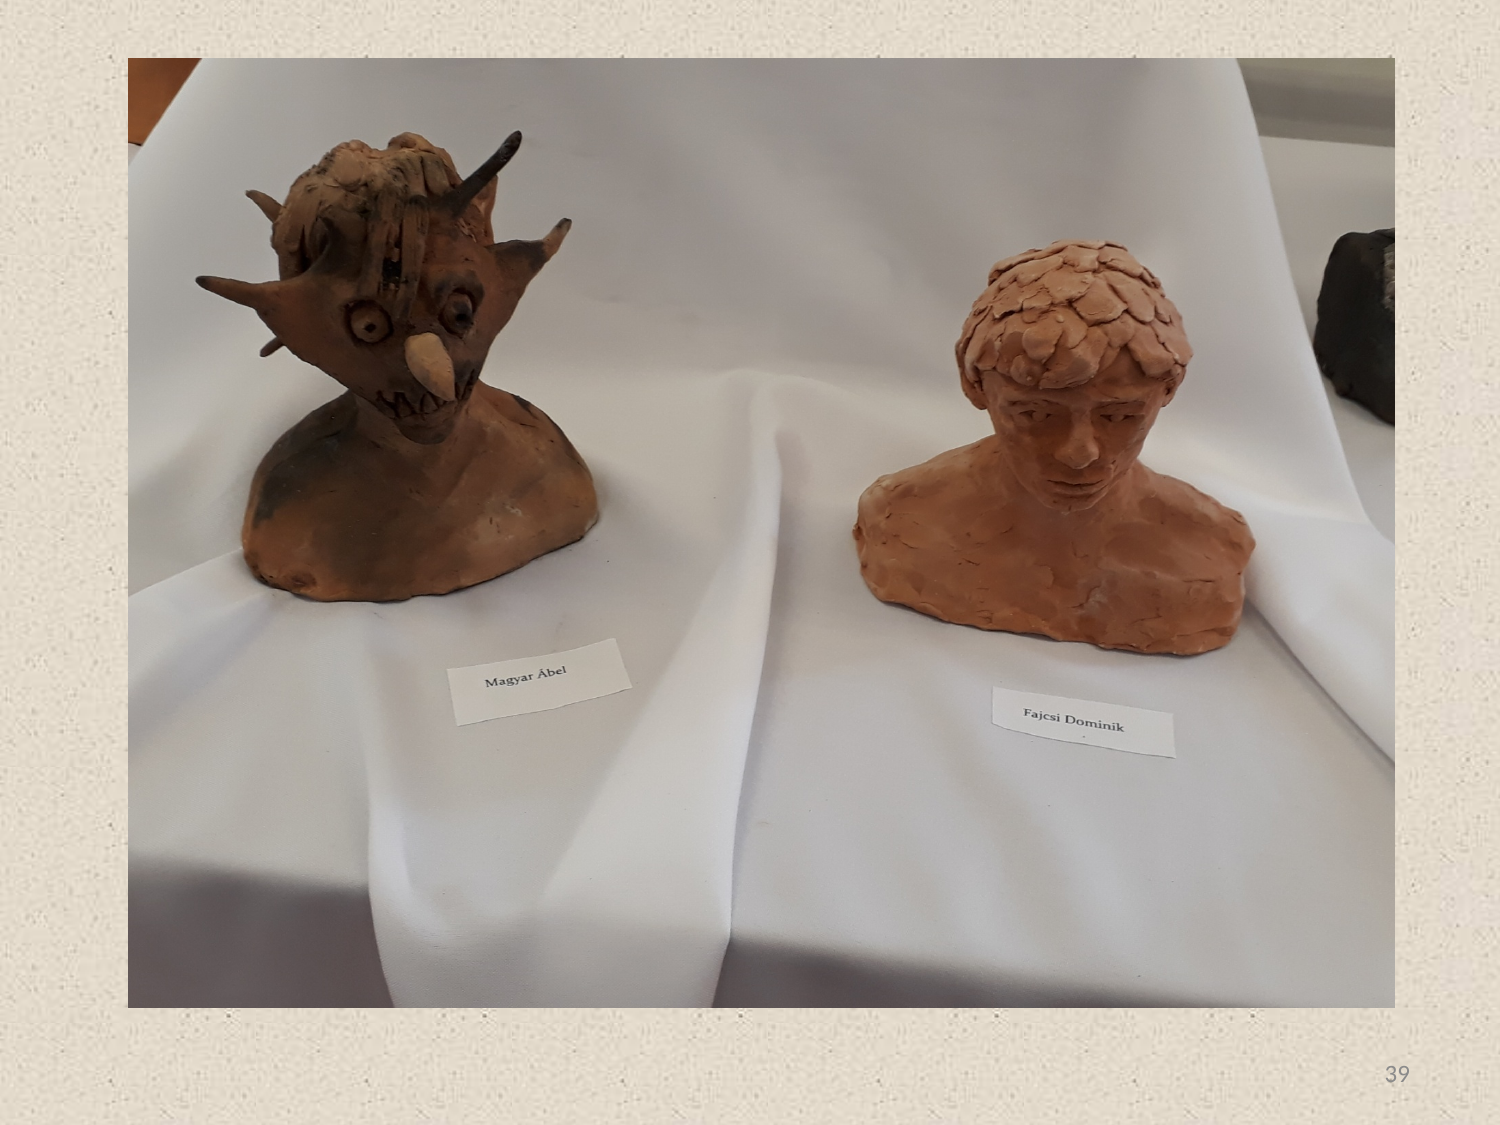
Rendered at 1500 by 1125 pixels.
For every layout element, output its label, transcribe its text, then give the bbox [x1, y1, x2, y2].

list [128, 58, 1395, 1008]
picture [0, 0, 1500, 1125]
slide_number 39 [1074, 1042, 1425, 1103]
